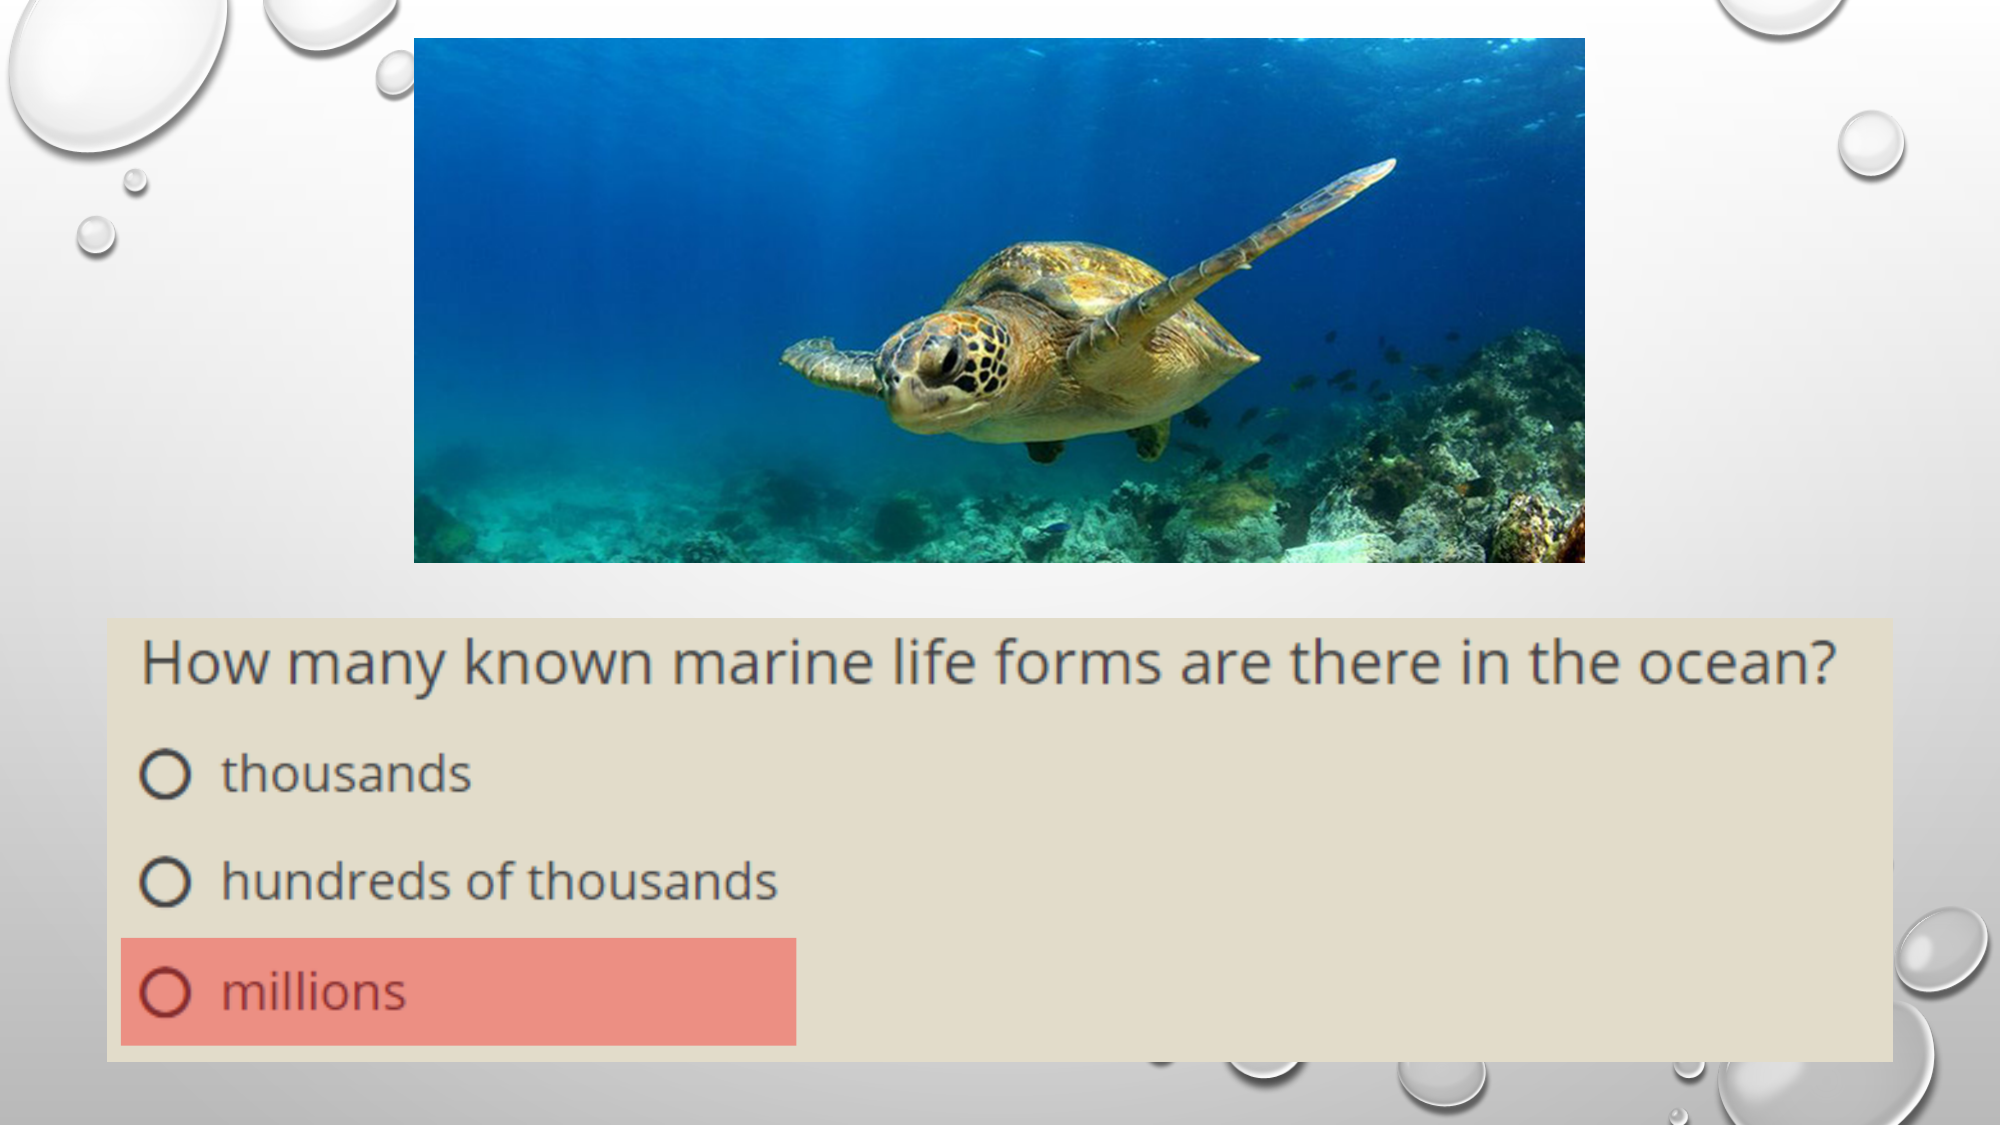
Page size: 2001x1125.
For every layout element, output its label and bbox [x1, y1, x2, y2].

picture [0, 0, 2000, 1125]
list [106, 617, 1894, 1062]
